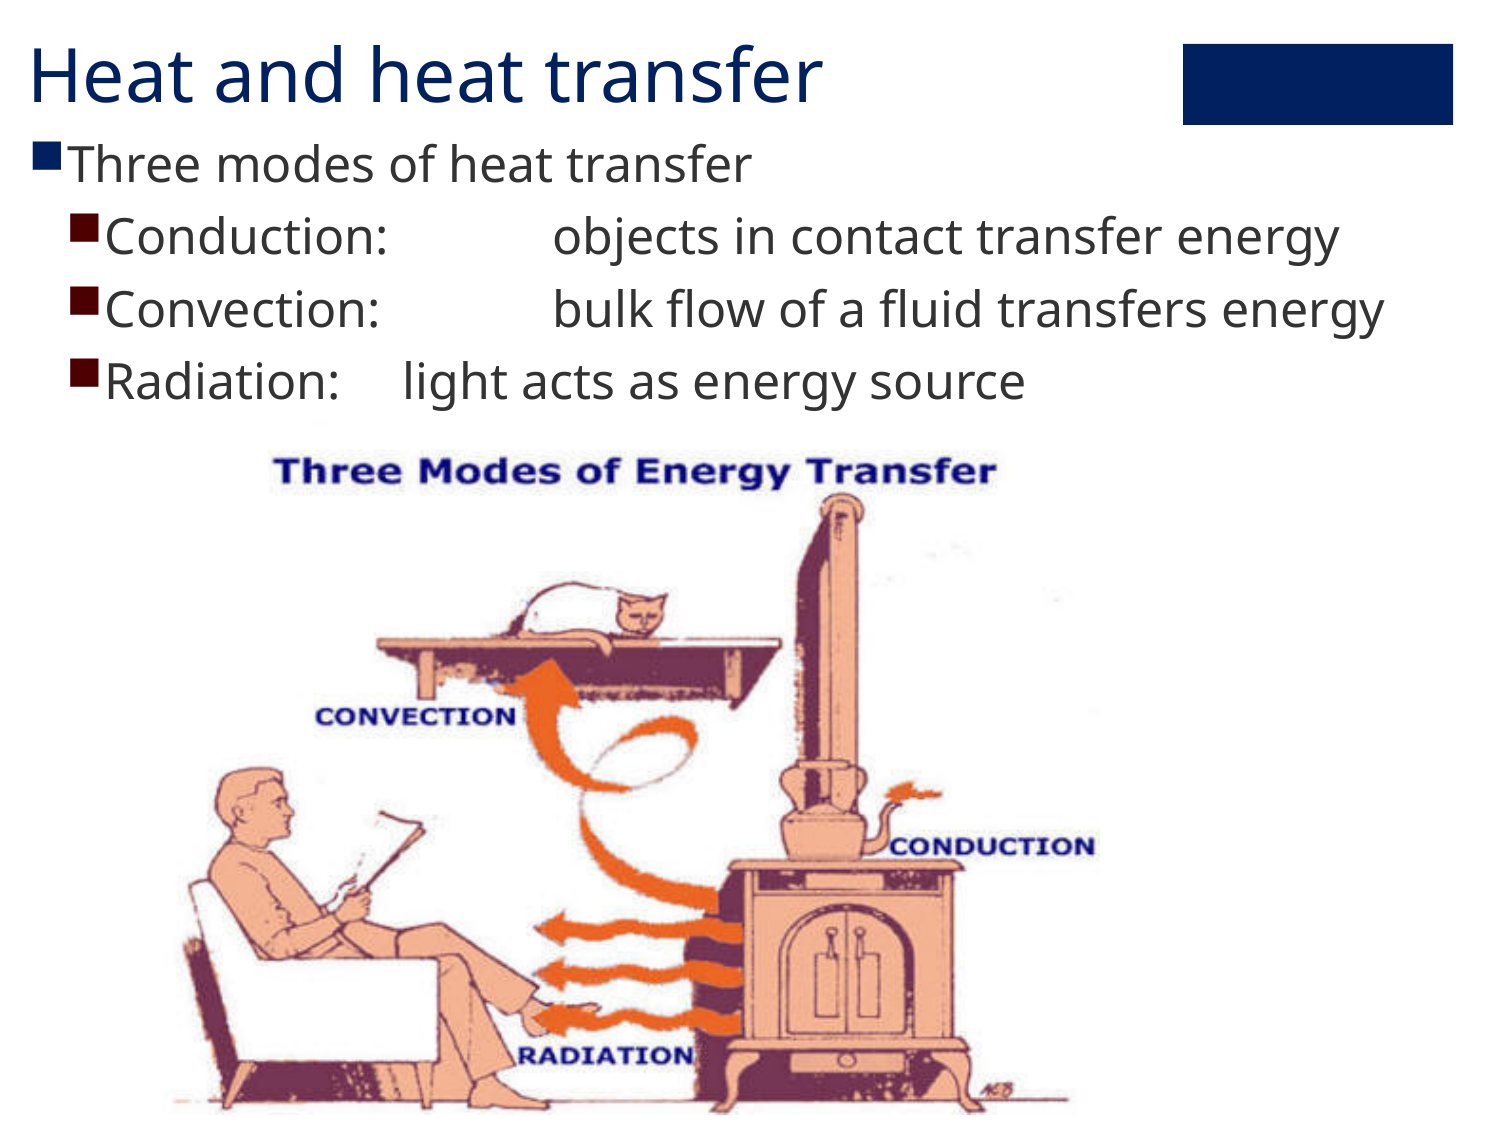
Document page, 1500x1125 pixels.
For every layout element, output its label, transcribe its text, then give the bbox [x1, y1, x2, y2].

title Heat and heat transfer [12, 46, 1143, 124]
picture [161, 420, 1101, 1116]
list Three modes of heat transfer Conduction: objects in contact transfer energy Convection: bulk flow of a fluid transfers energy Radiation: light acts as energy source [12, 124, 1464, 926]
